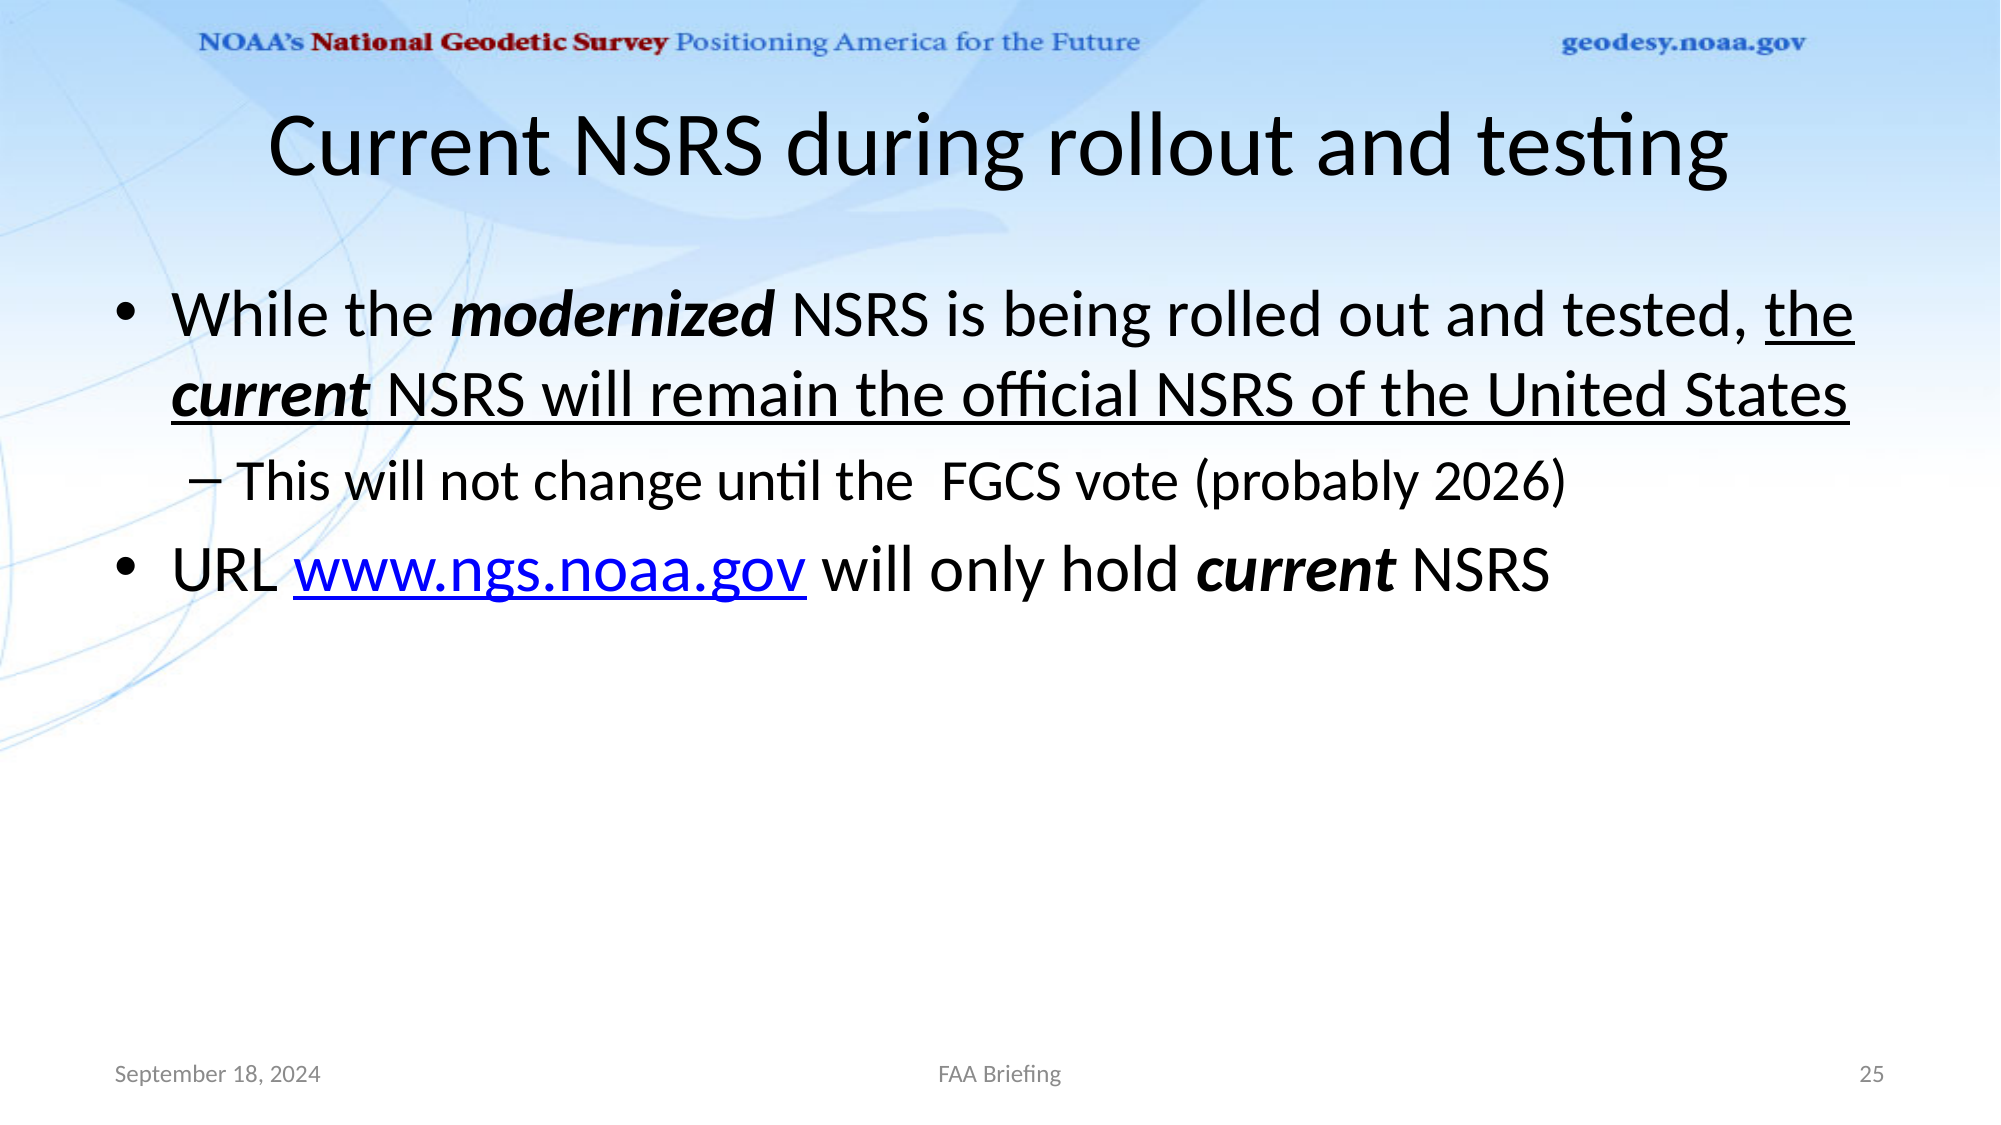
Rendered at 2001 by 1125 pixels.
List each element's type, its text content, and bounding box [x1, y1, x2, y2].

title Current NSRS during rollout and testing [99, 45, 1900, 233]
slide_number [99, 1042, 567, 1103]
footer FAA Briefing [683, 1042, 1317, 1103]
slide_number 25 [1433, 1042, 1900, 1103]
list While the modernized NSRS is being rolled out and tested, the current NSRS will remain the official NSRS of the United States This will not change until the FGCS vote (probably 2026) URL www.ngs.noaa.gov will only hold current NSRS [99, 262, 1900, 1005]
picture [0, 0, 2001, 1125]
